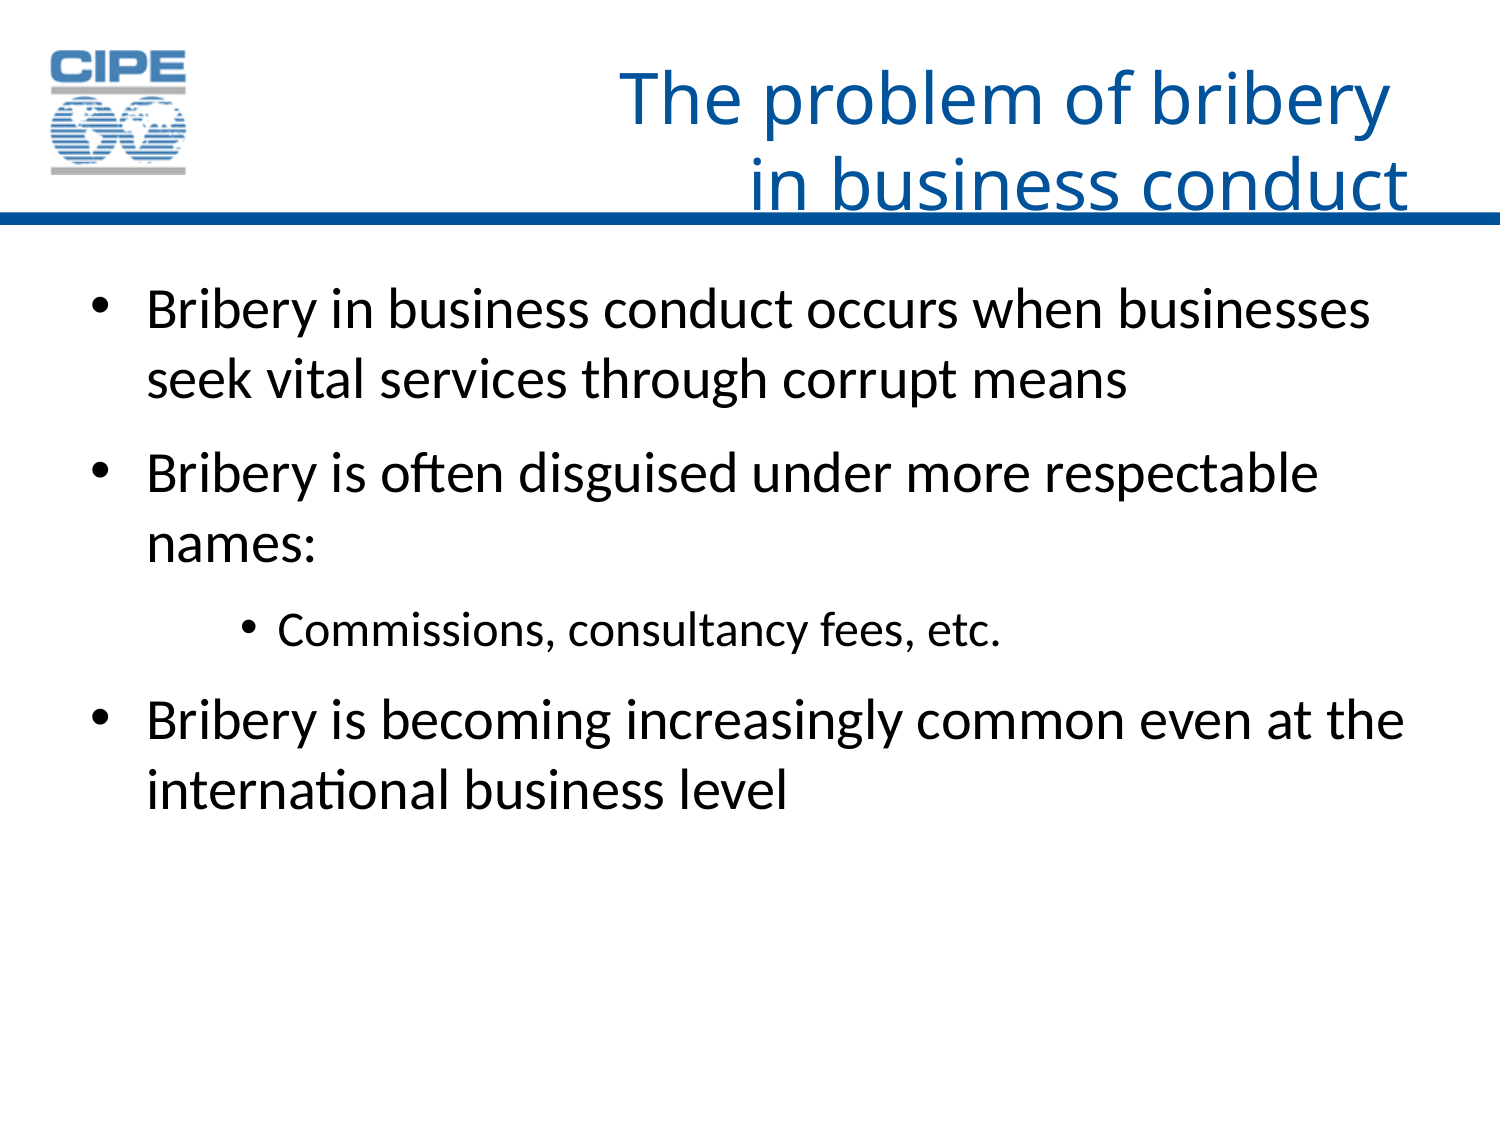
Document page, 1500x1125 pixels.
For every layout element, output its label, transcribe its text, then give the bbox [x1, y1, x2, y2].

picture [50, 50, 75, 175]
list Bribery in business conduct occurs when businesses seek vital services through corrupt means Bribery is often disguised under more respectable names: Commissions, consultancy fees, etc. Bribery is becoming increasingly common even at the international business level [75, 262, 1425, 1005]
title The problem of bribery in business conduct [75, 45, 1425, 233]
